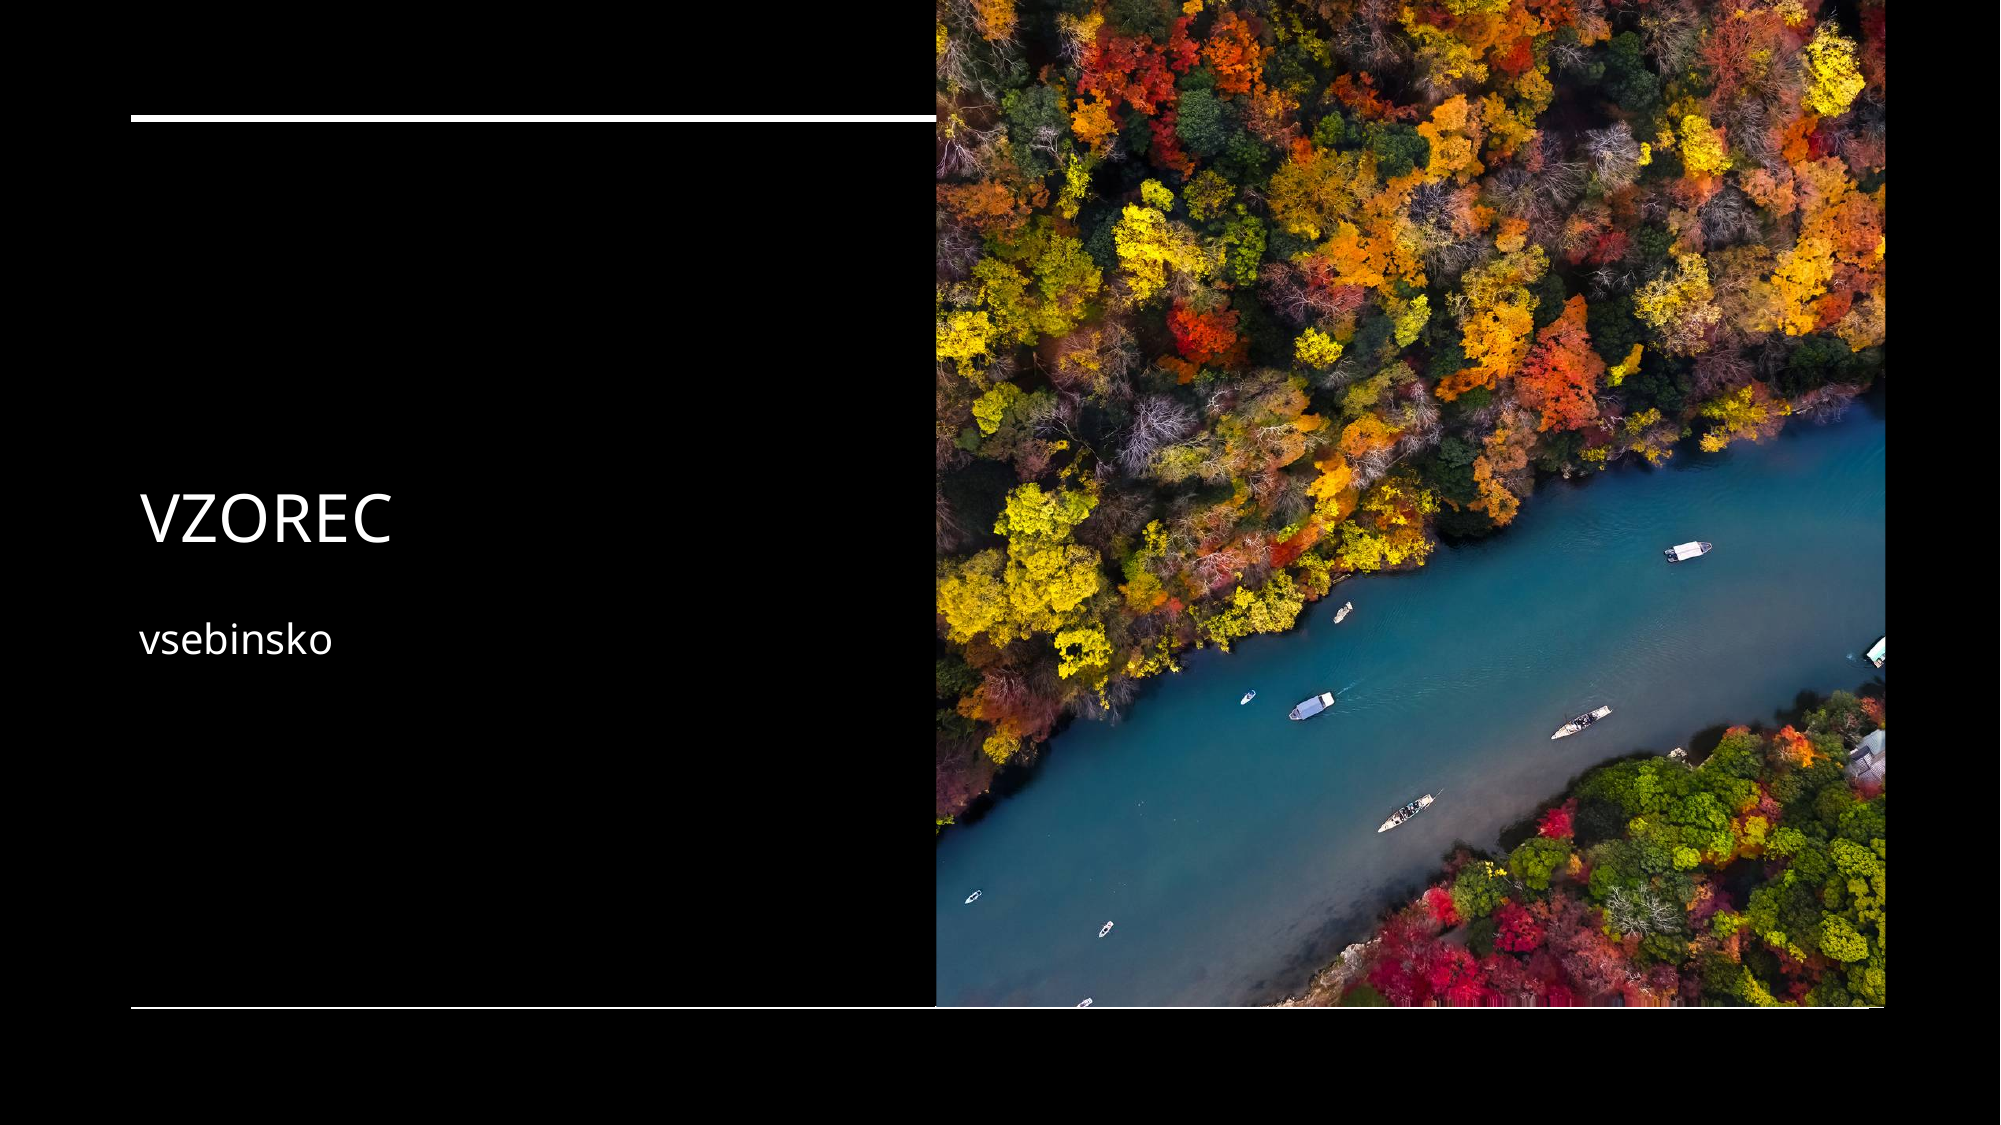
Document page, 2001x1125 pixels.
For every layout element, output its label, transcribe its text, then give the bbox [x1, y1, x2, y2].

list vsebinsko [124, 600, 791, 1006]
title VZOREC [125, 112, 791, 564]
picture [936, 0, 1886, 1007]
